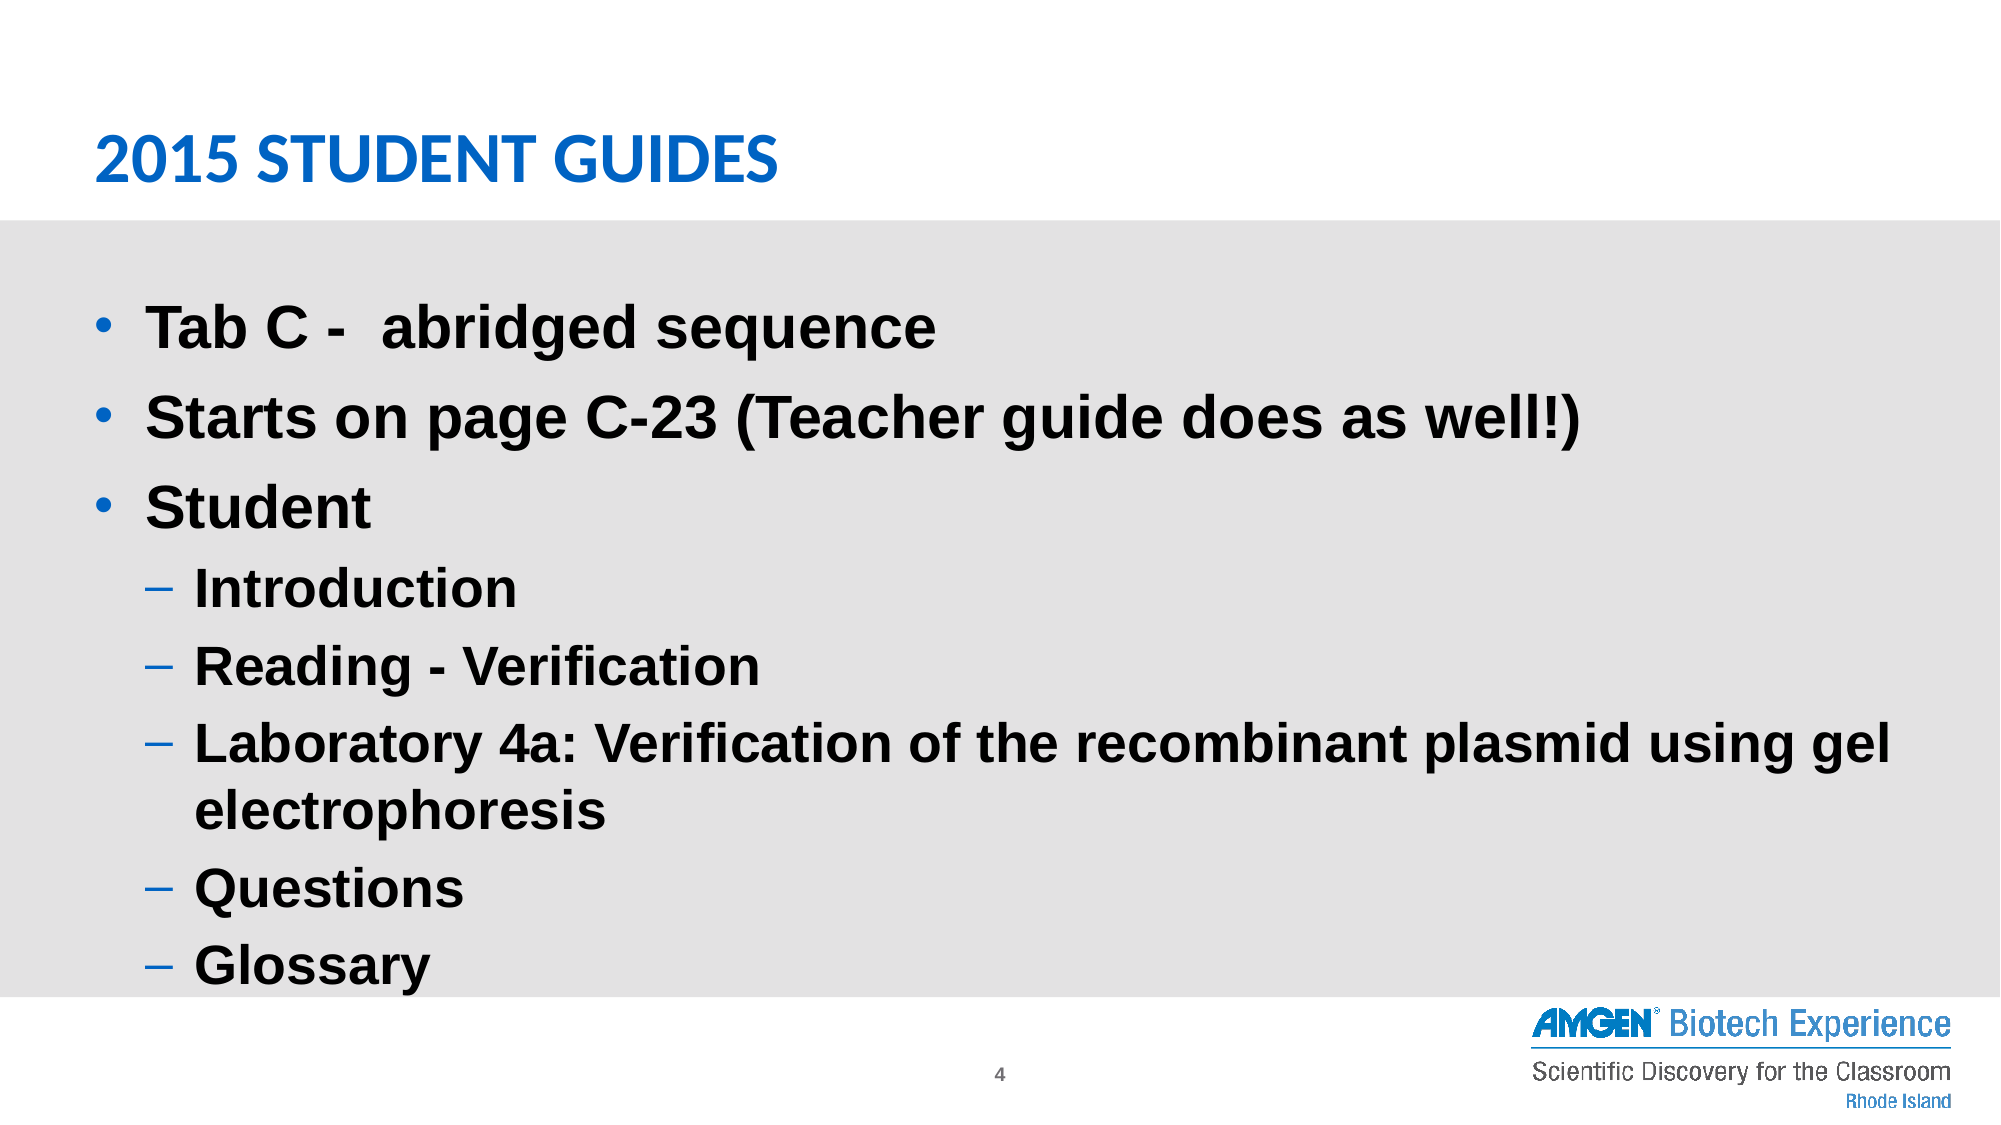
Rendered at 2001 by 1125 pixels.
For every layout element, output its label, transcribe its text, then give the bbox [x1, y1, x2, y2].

list Tab C - abridged sequence Starts on page C-23 (Teacher guide does as well!) Student Introduction Reading - Verification Laboratory 4a: Verification of the recombinant plasmid using gel electrophoresis Questions Glossary [79, 279, 1921, 962]
title 2015 Student guides [79, 101, 1921, 204]
picture [1531, 1007, 1951, 1108]
